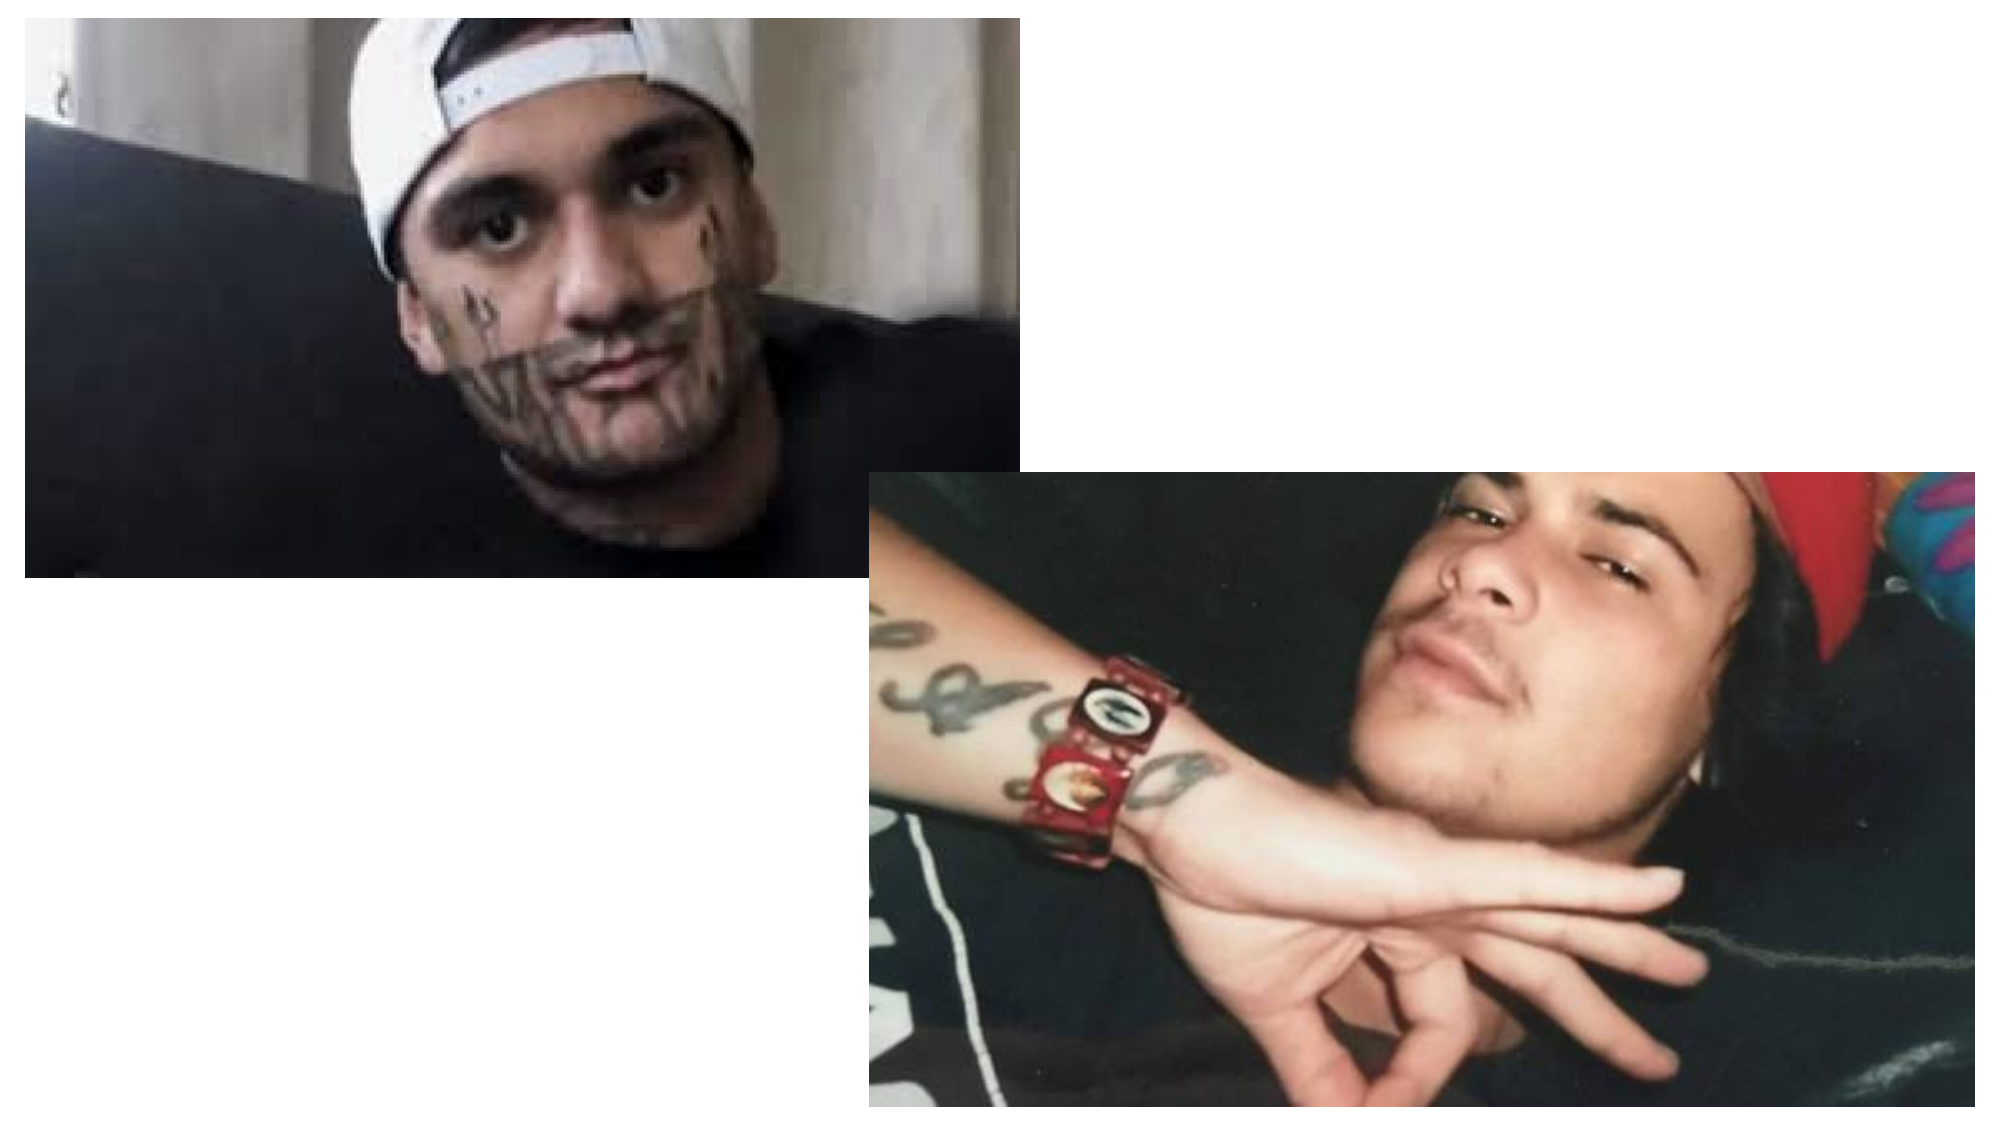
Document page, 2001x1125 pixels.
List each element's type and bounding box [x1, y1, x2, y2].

picture [869, 472, 1975, 1107]
list [25, 18, 1020, 578]
